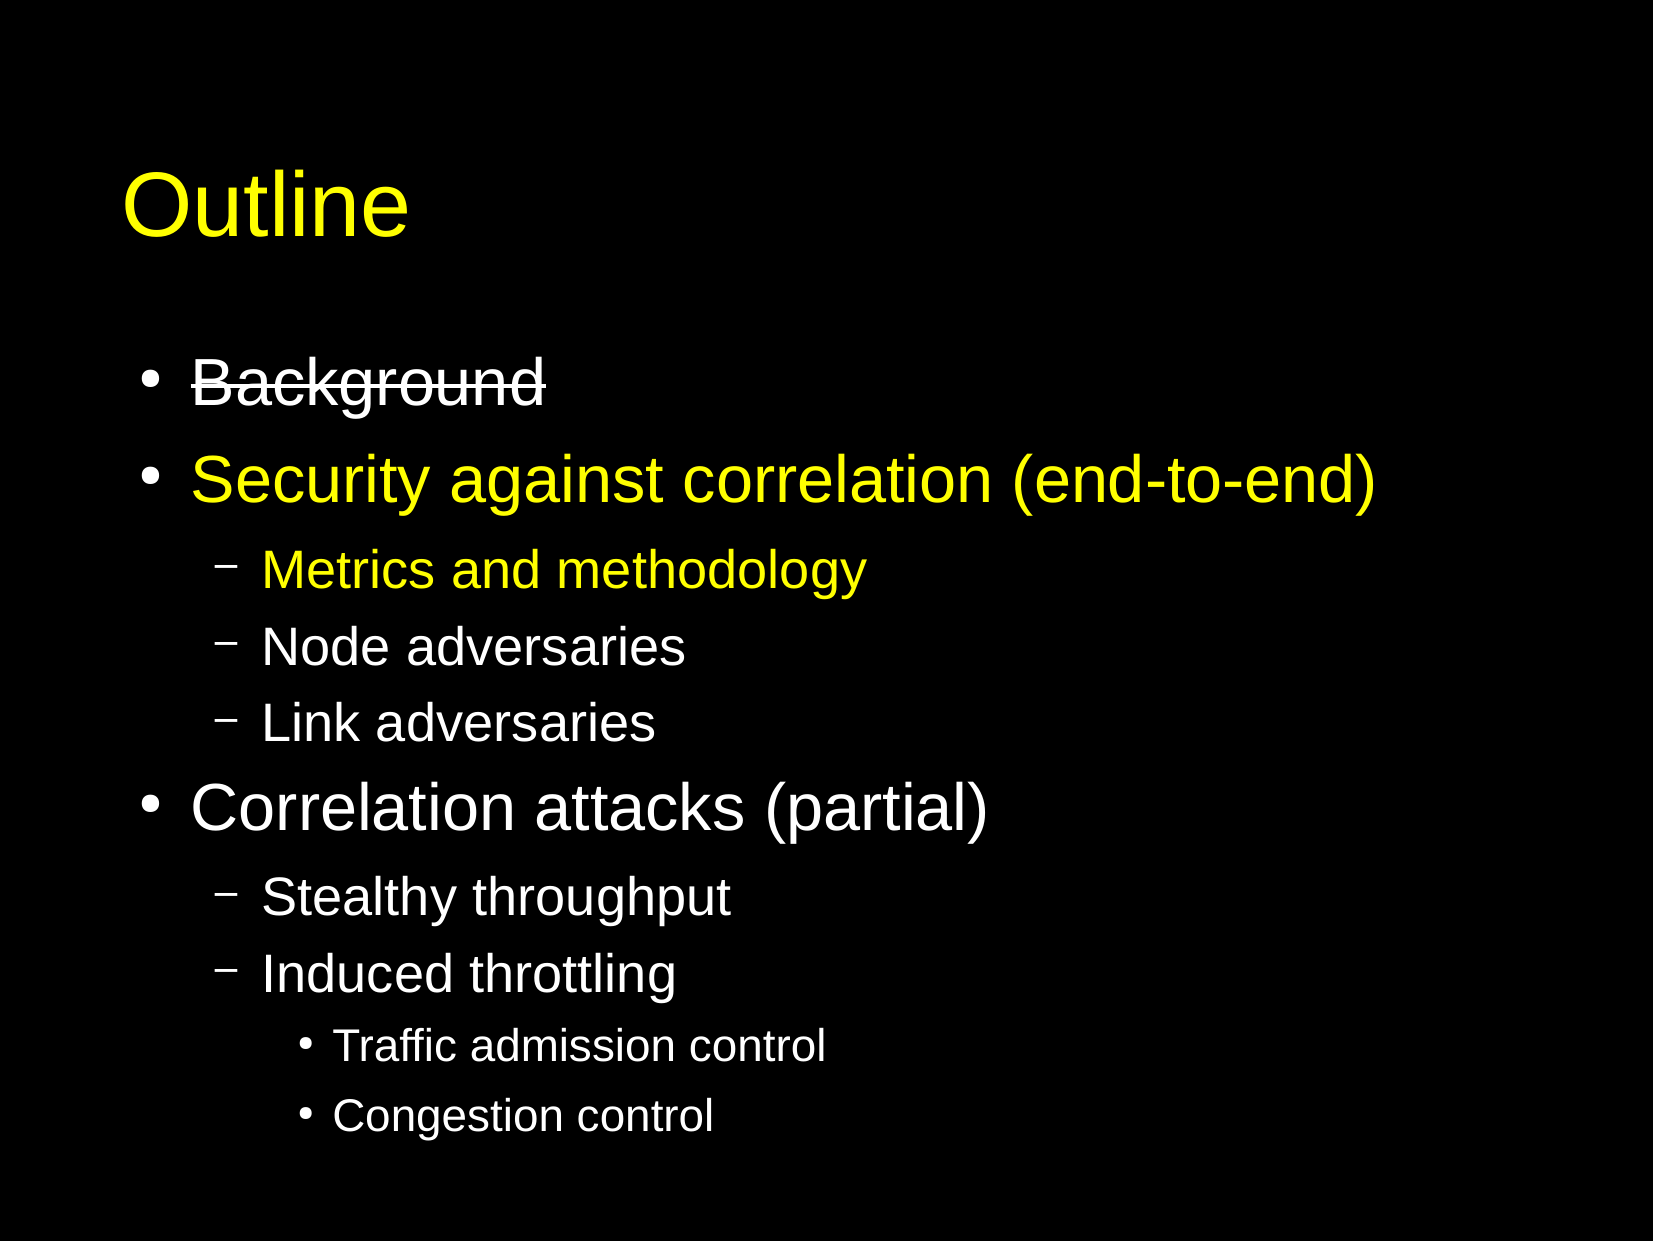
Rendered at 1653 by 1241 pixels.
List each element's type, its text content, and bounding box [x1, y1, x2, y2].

list Background Security against correlation (end-to-end) Metrics and methodology Node adversaries Link adversaries Correlation attacks (partial) Stealthy throughput Induced throttling Traffic admission control Congestion control [121, 344, 1532, 1125]
title Outline [121, 102, 1532, 309]
